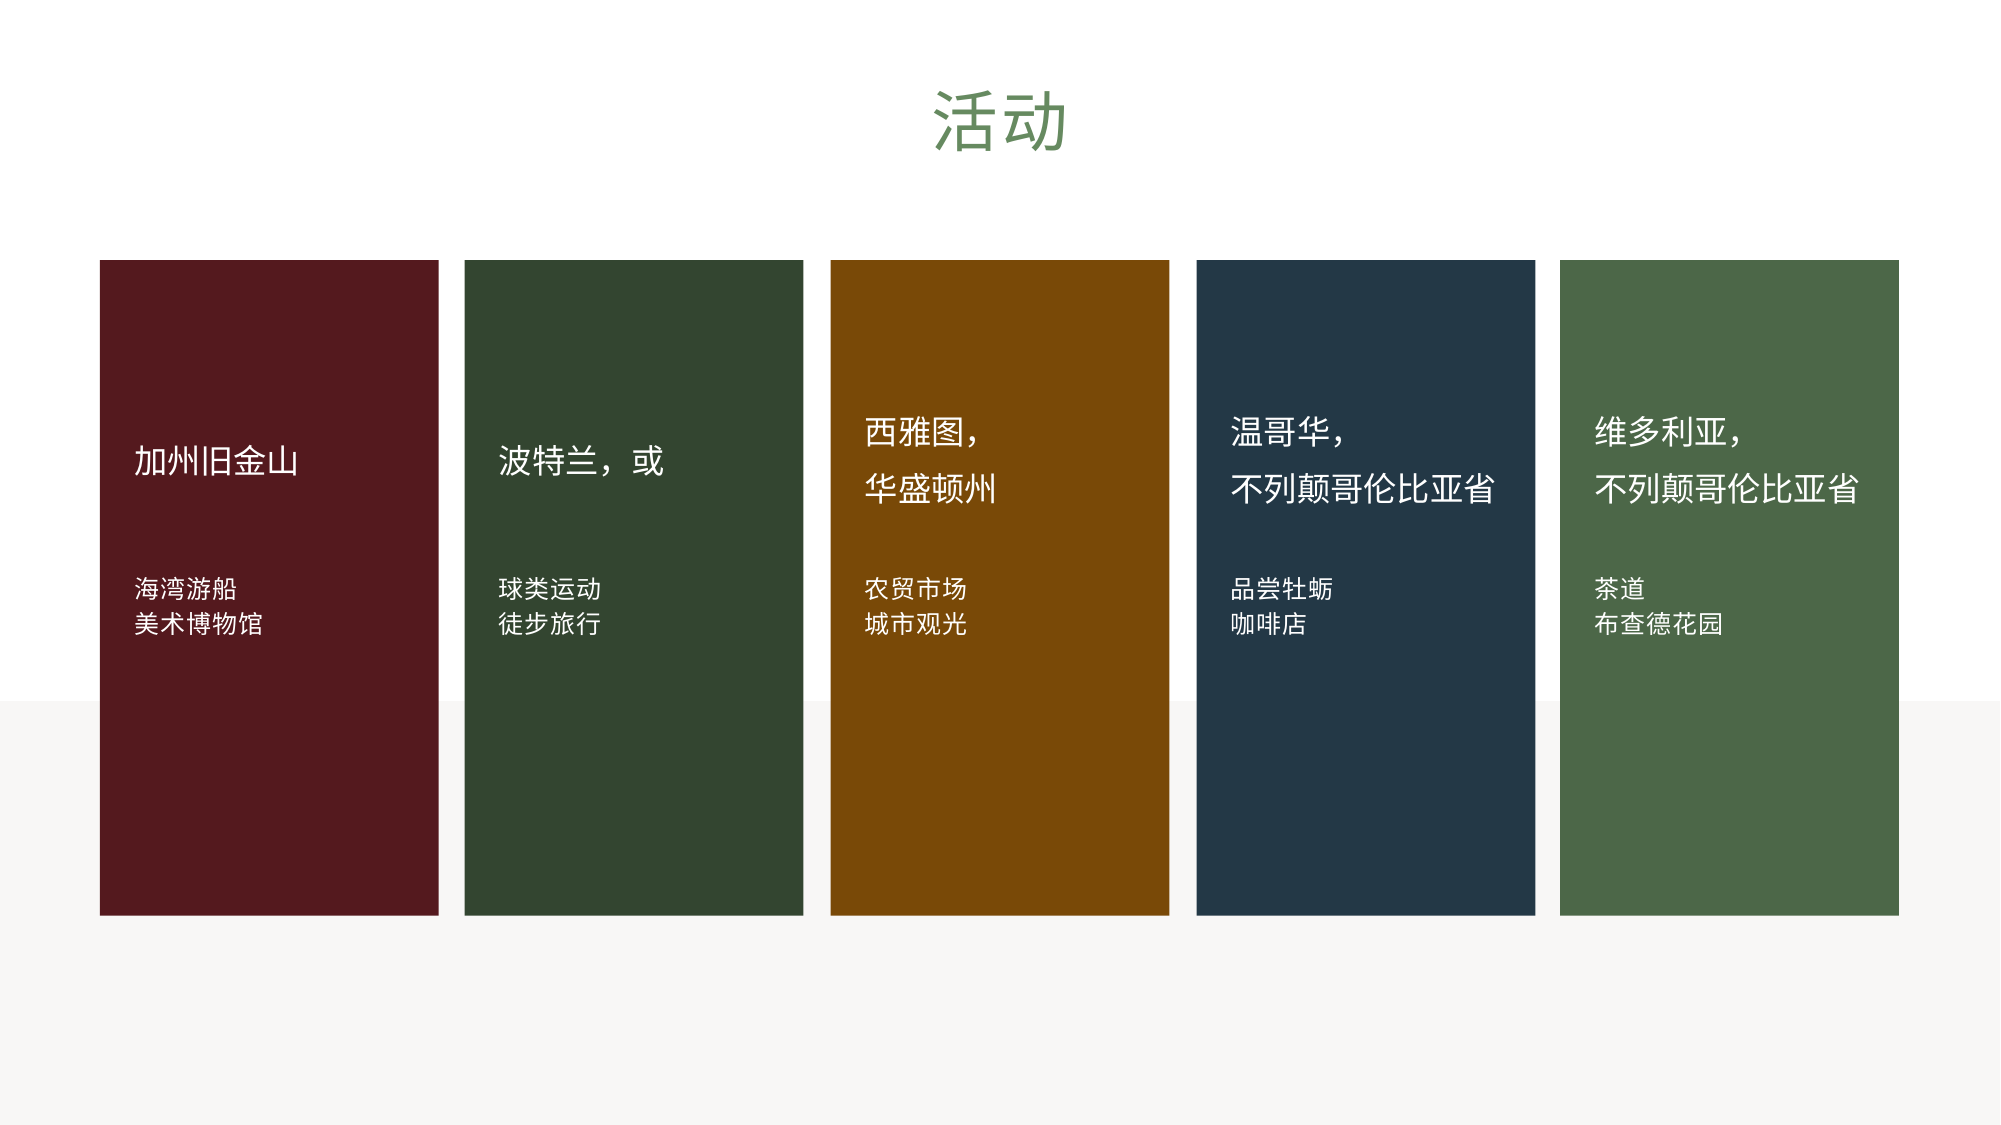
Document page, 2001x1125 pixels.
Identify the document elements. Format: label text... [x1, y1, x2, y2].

title 活动 [137, 81, 1863, 175]
list 波特兰，或 [484, 398, 784, 527]
list 海湾游船 美术博物馆 [119, 562, 419, 814]
list 品尝牡蛎 咖啡店 [1216, 562, 1516, 814]
list 加州旧金山 [119, 398, 419, 527]
list 茶道 布查德花园 [1579, 562, 1880, 814]
list 温哥华， 不列颠哥伦比亚省 [1216, 398, 1516, 527]
list 维多利亚， 不列颠哥伦比亚省 [1579, 398, 1880, 527]
list 农贸市场 城市观光 [850, 562, 1150, 814]
list 球类运动 徒步旅行 [484, 562, 784, 814]
list 西雅图， 华盛顿州 [850, 398, 1150, 527]
